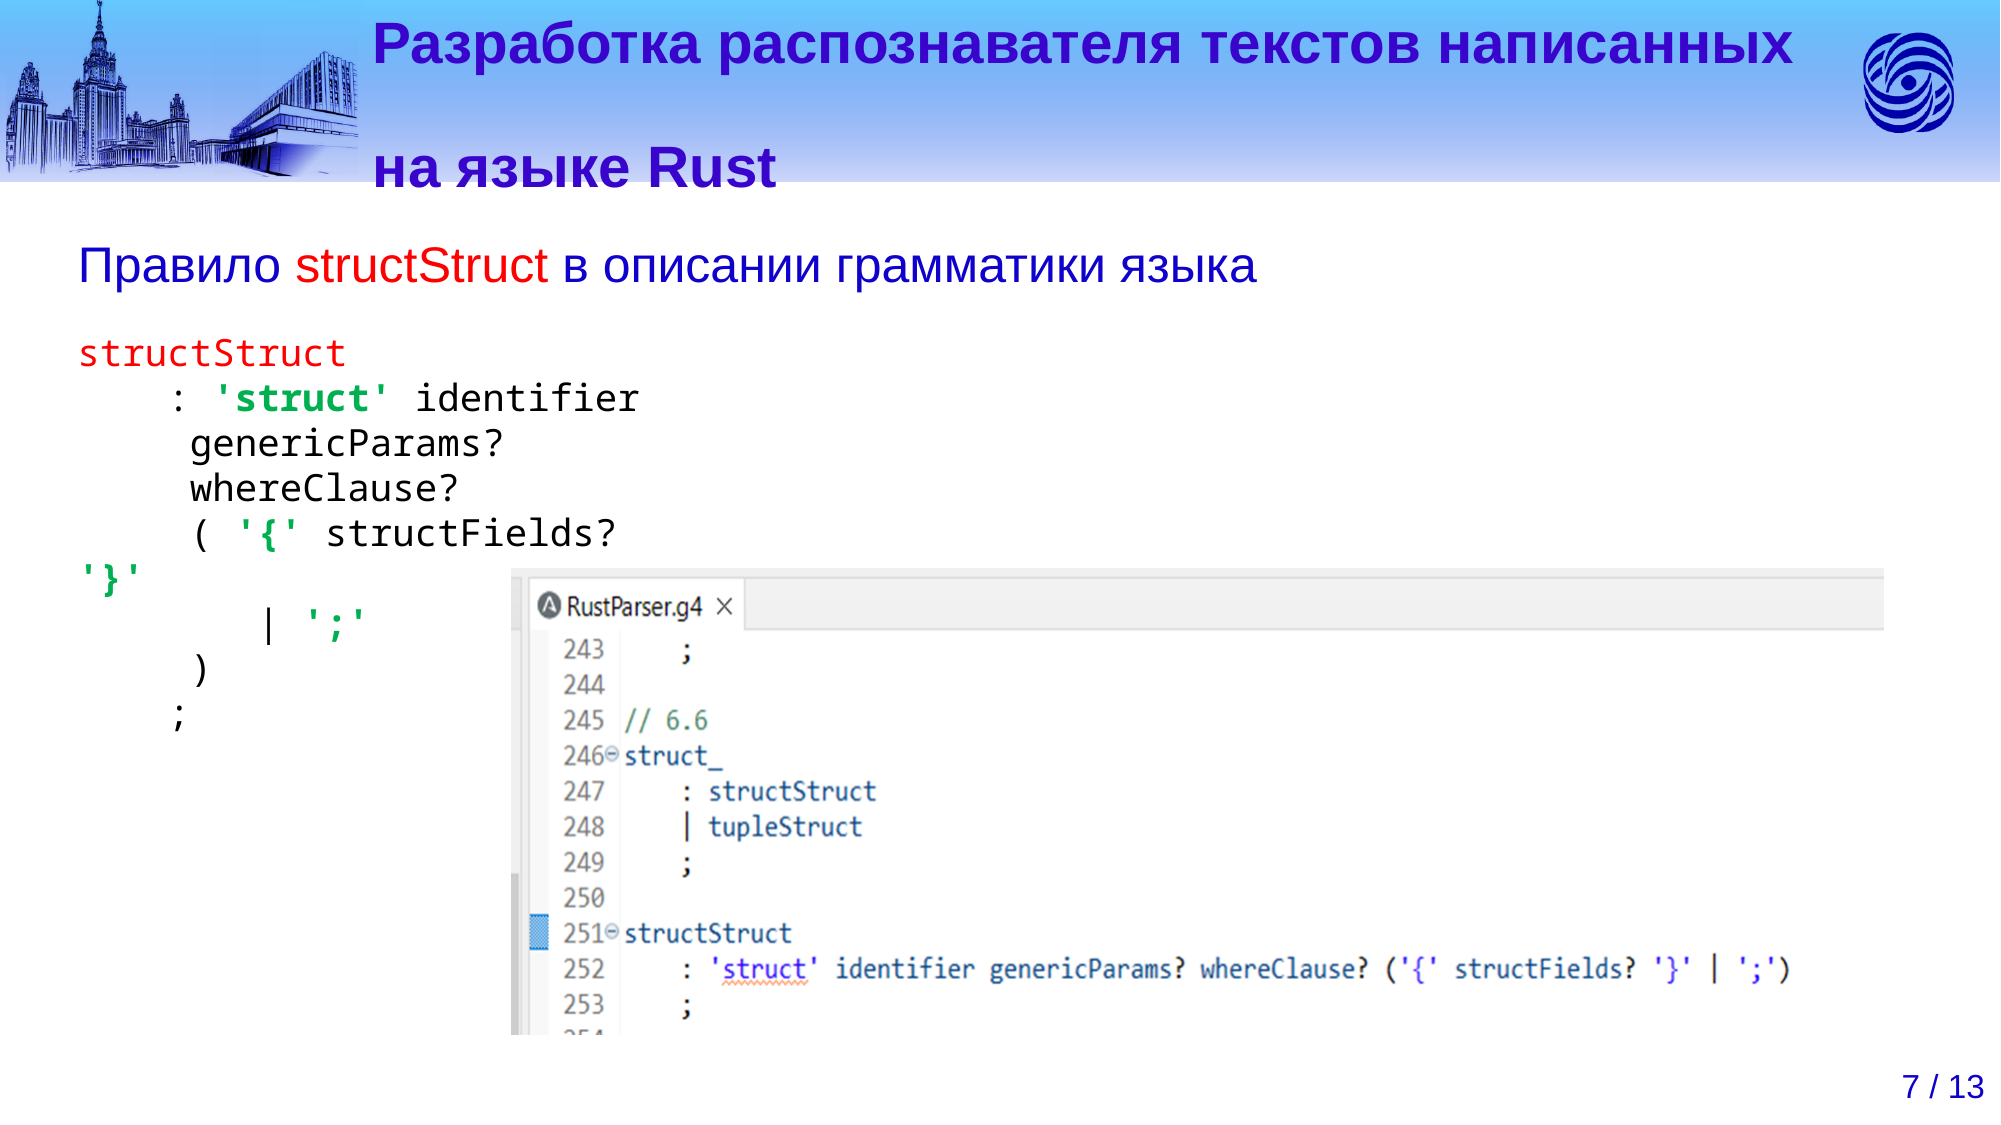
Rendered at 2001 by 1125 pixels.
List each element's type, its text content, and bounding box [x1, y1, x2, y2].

picture [0, 0, 361, 177]
text_box structStruct : 'struct' identifier genericParams? whereClause? ( '{' structFields? '}' | ';' ) ; [62, 321, 696, 742]
picture [1855, 29, 1962, 136]
slide_number 7 / 13 [1778, 1050, 2000, 1122]
list Правило structStruct в описании грамматики языка [62, 231, 1945, 1035]
picture [511, 568, 1885, 1036]
title Разработка распознавателя текстов написанных на языке Rust [350, 3, 1818, 211]
